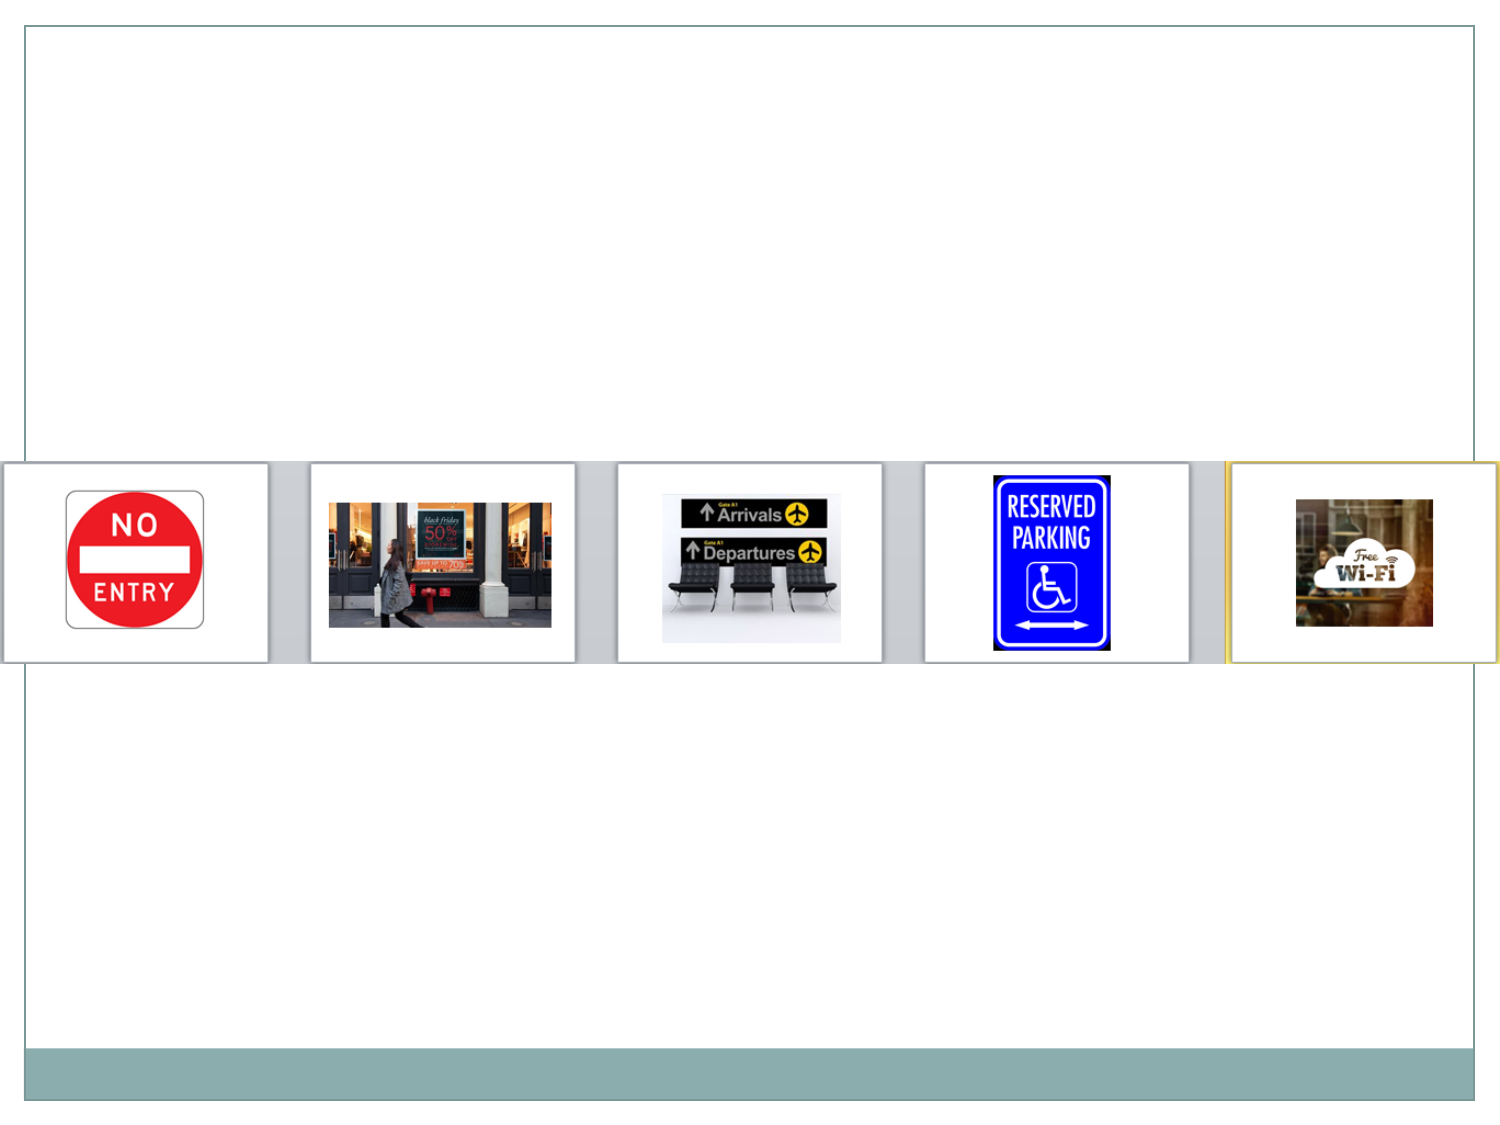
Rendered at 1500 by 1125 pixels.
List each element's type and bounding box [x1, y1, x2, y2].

picture [0, 460, 1500, 665]
